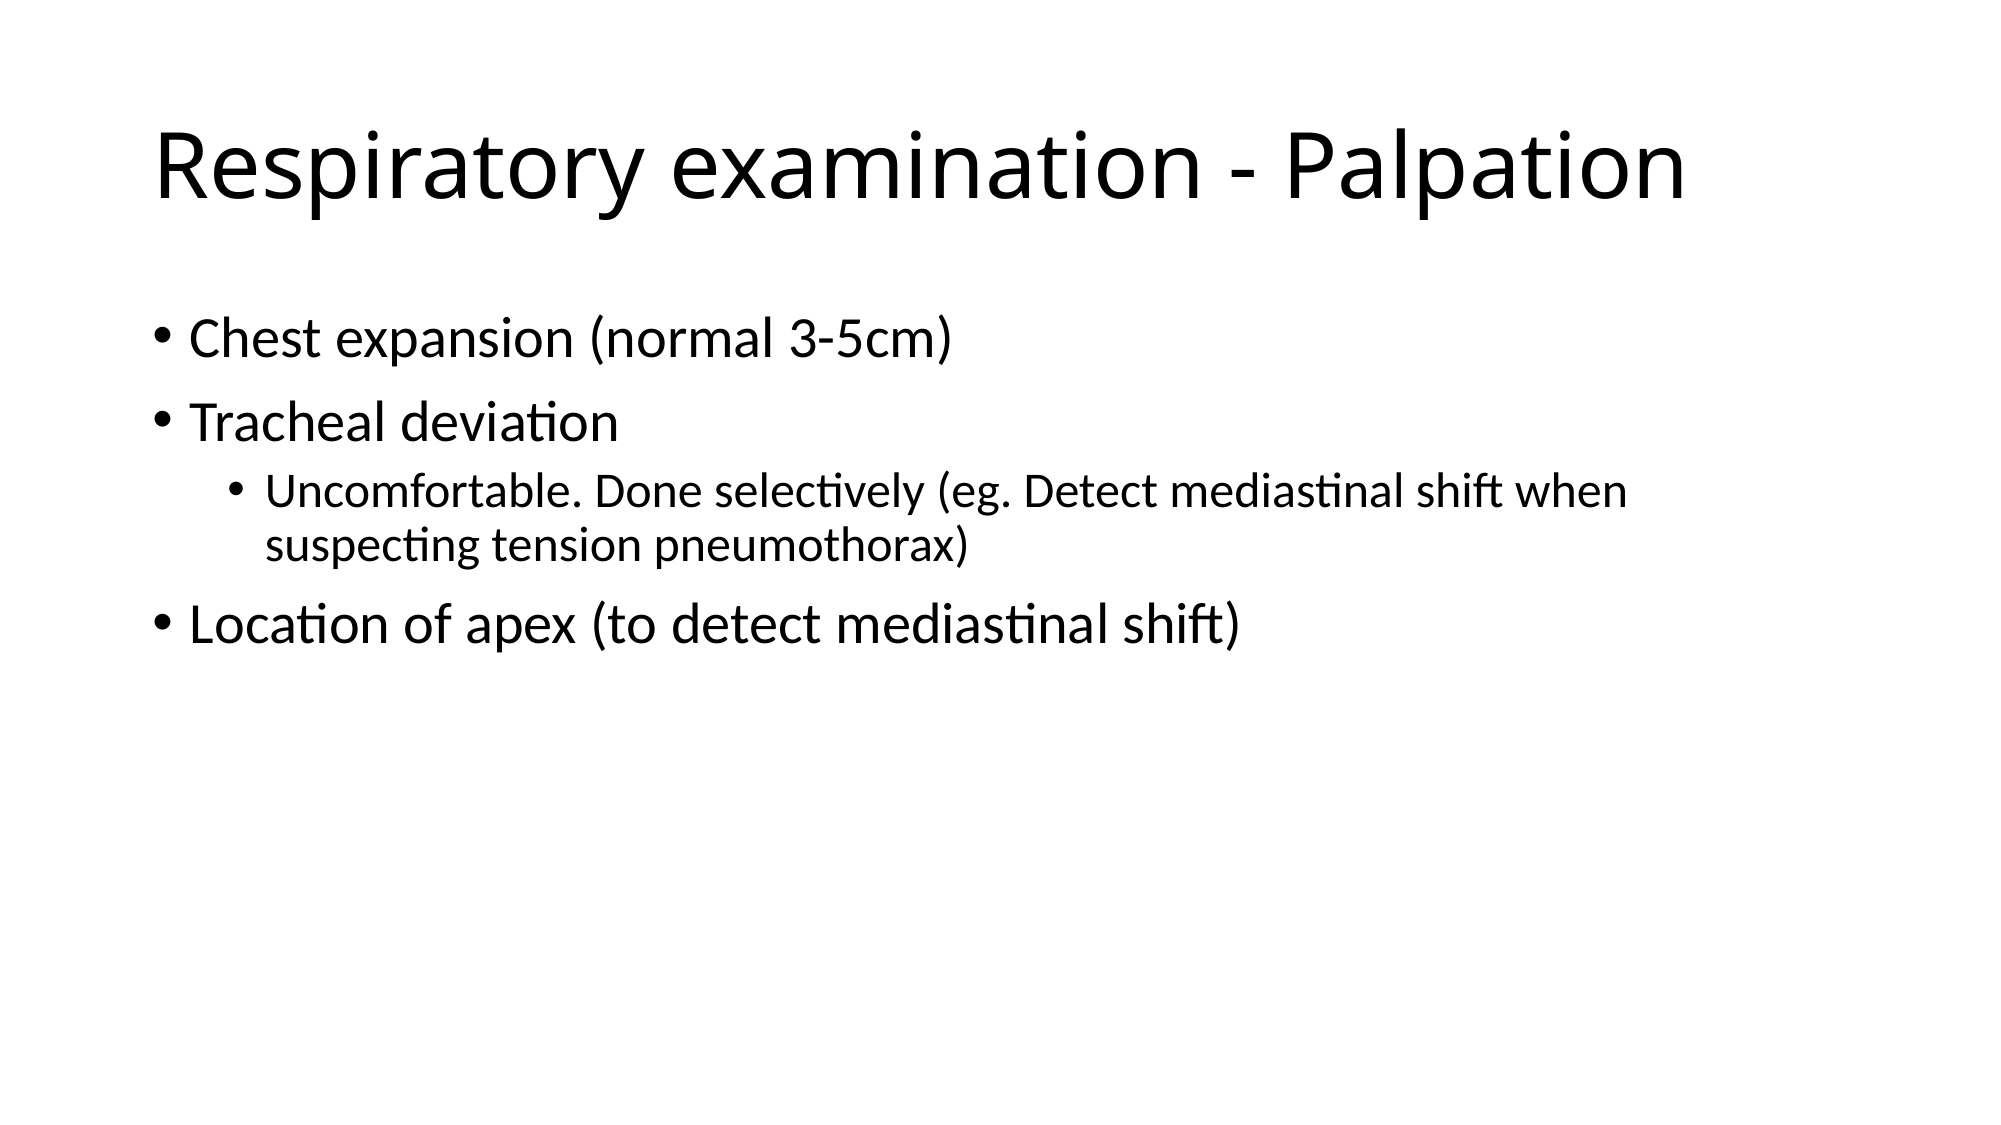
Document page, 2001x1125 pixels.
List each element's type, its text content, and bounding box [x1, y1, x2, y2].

list Chest expansion (normal 3-5cm) Tracheal deviation Uncomfortable. Done selectively (eg. Detect mediastinal shift when suspecting tension pneumothorax) Location of apex (to detect mediastinal shift) [137, 299, 1863, 1014]
title Respiratory examination - Palpation [137, 59, 1863, 278]
